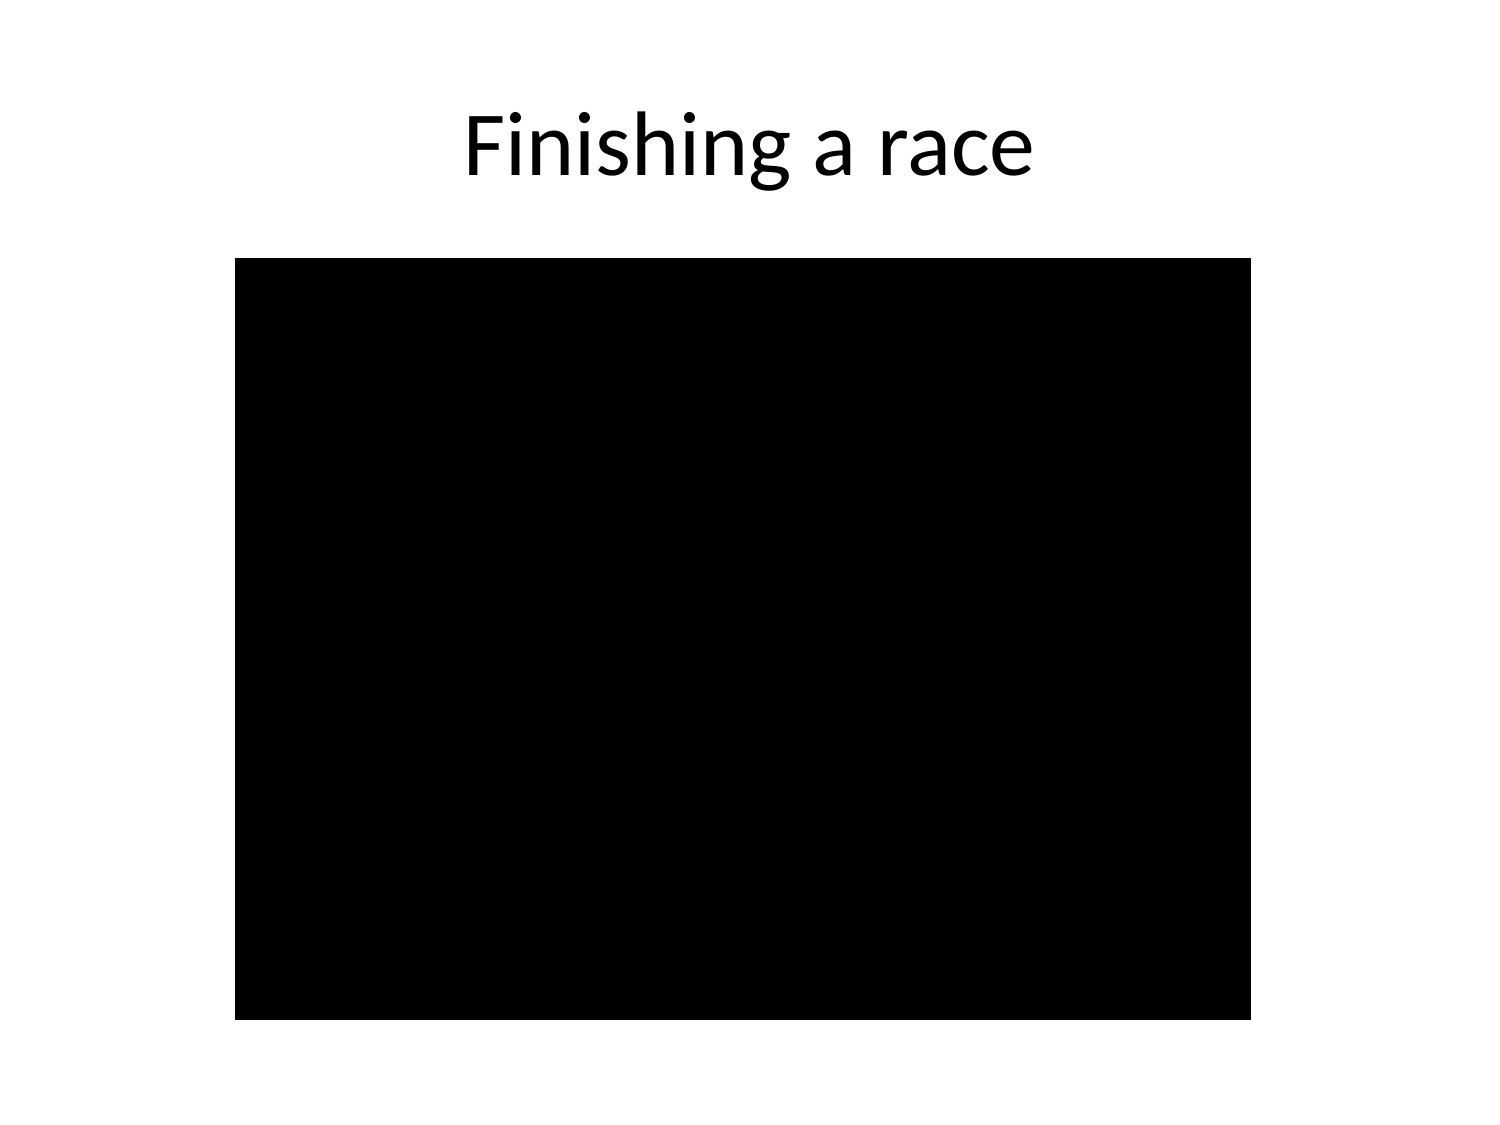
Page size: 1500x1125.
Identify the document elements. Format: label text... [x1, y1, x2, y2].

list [234, 257, 1252, 1021]
title Finishing a race [75, 45, 1425, 233]
